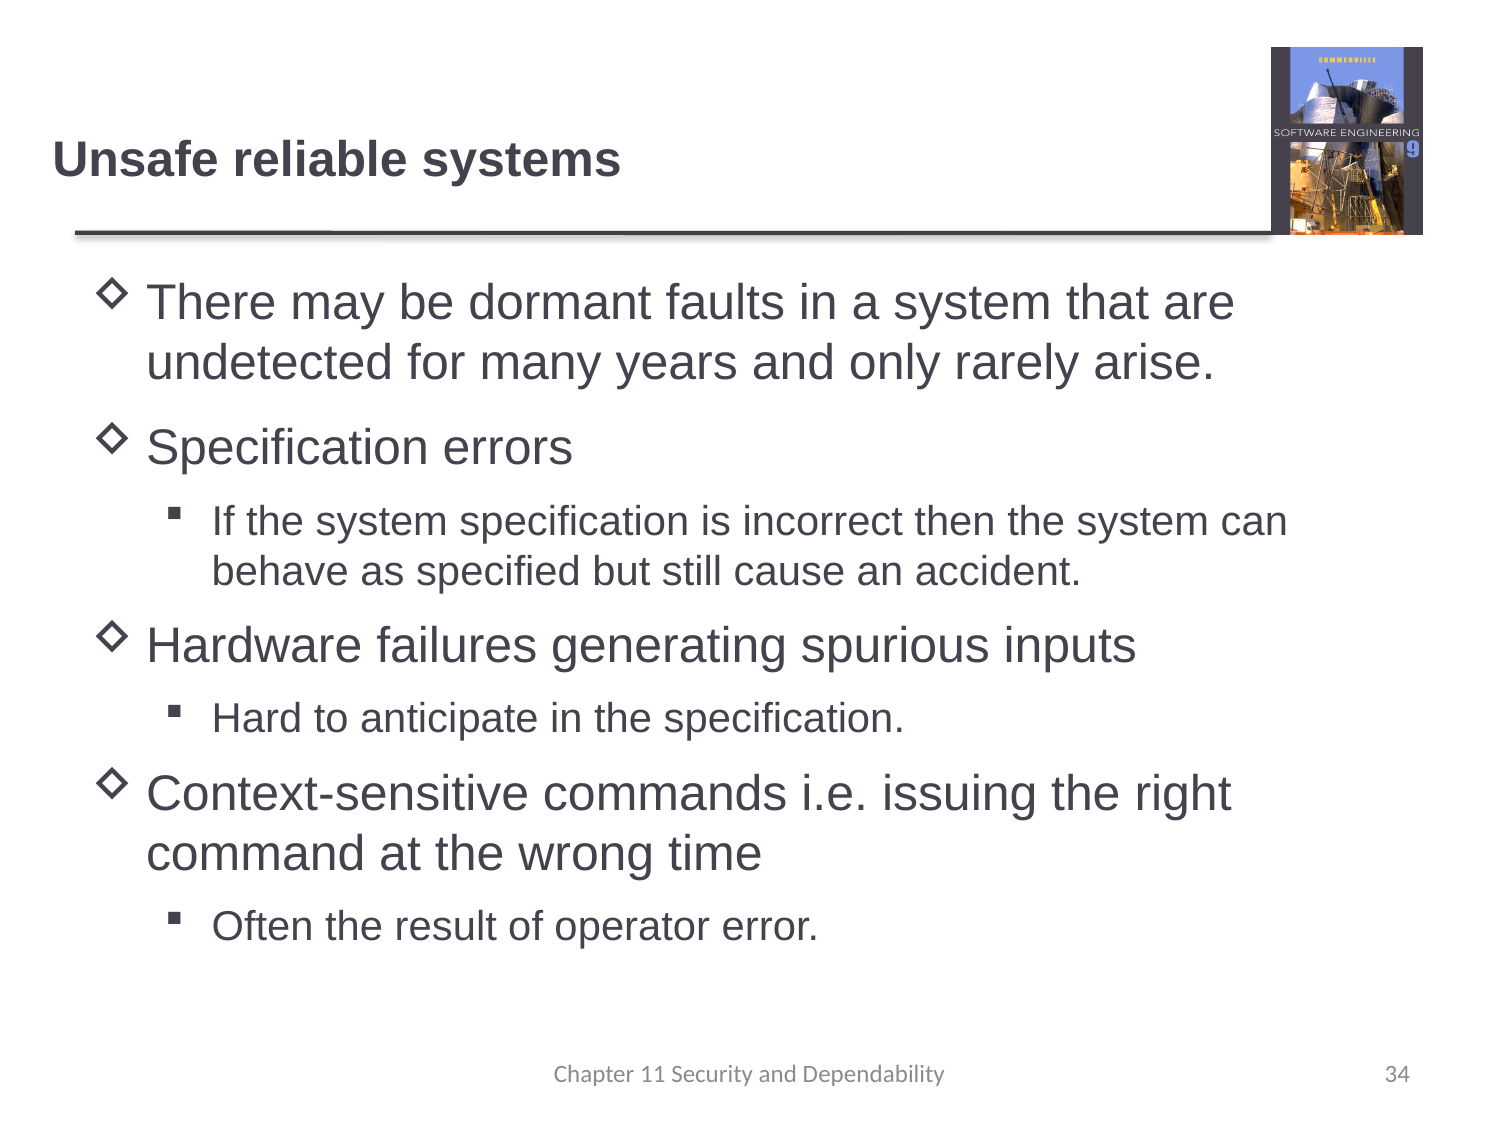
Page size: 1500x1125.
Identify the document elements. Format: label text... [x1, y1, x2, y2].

title Unsafe reliable systems [37, 99, 1391, 213]
slide_number 34 [1074, 1042, 1425, 1103]
list There may be dormant faults in a system that are undetected for many years and only rarely arise. Specification errors If the system specification is incorrect then the system can behave as specified but still cause an accident. Hardware failures generating spurious inputs Hard to anticipate in the specification. Context-sensitive commands i.e. issuing the right command at the wrong time Often the result of operator error. [75, 262, 1425, 1005]
footer Chapter 11 Security and Dependability [512, 1042, 988, 1103]
picture [1271, 47, 1423, 235]
